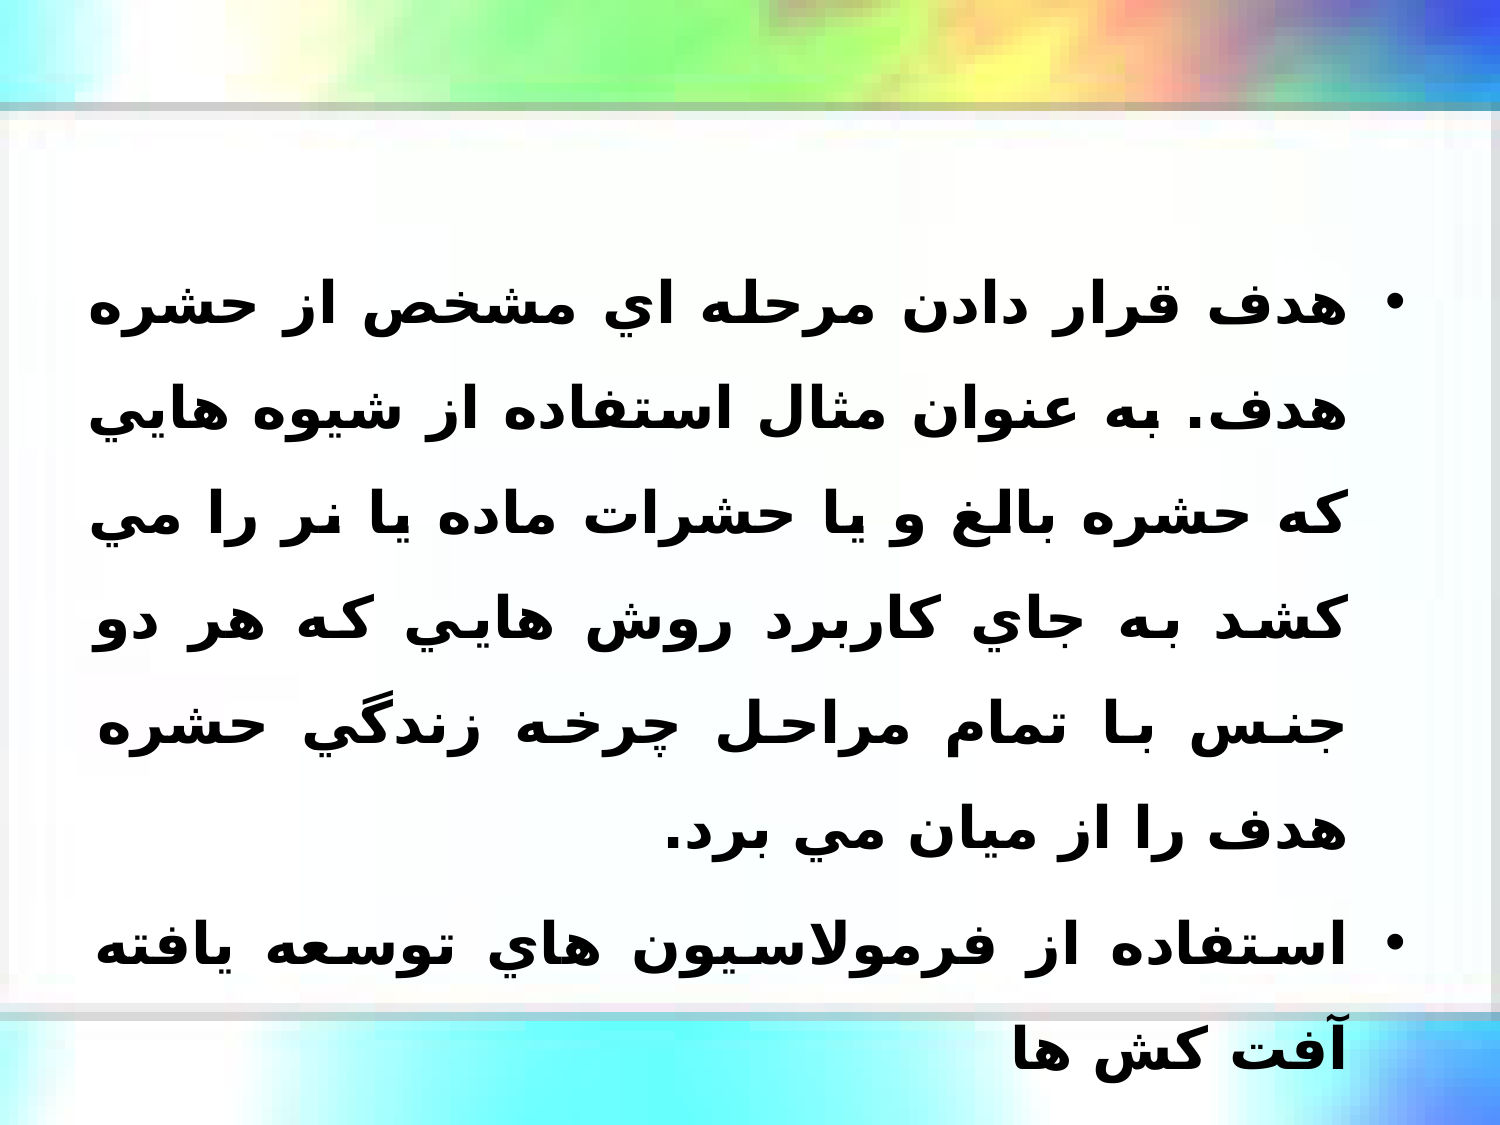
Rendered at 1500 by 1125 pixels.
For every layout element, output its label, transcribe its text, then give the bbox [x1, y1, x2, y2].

list هدف قرار دادن مرحله اي مشخص از حشره هدف. به عنوان مثال استفاده از شيوه هايي كه حشره بالغ و يا حشرات ماده يا نر را مي كشد به جاي كاربرد روش هايي كه هر دو جنس با تمام مراحل چرخه زندگي حشره هدف را از ميان مي برد. استفاده از فرمولاسيون هاي توسعه يافته آفت كش ها استفاده از سينرژيستها [70, 222, 1421, 966]
picture [0, 0, 1500, 1125]
